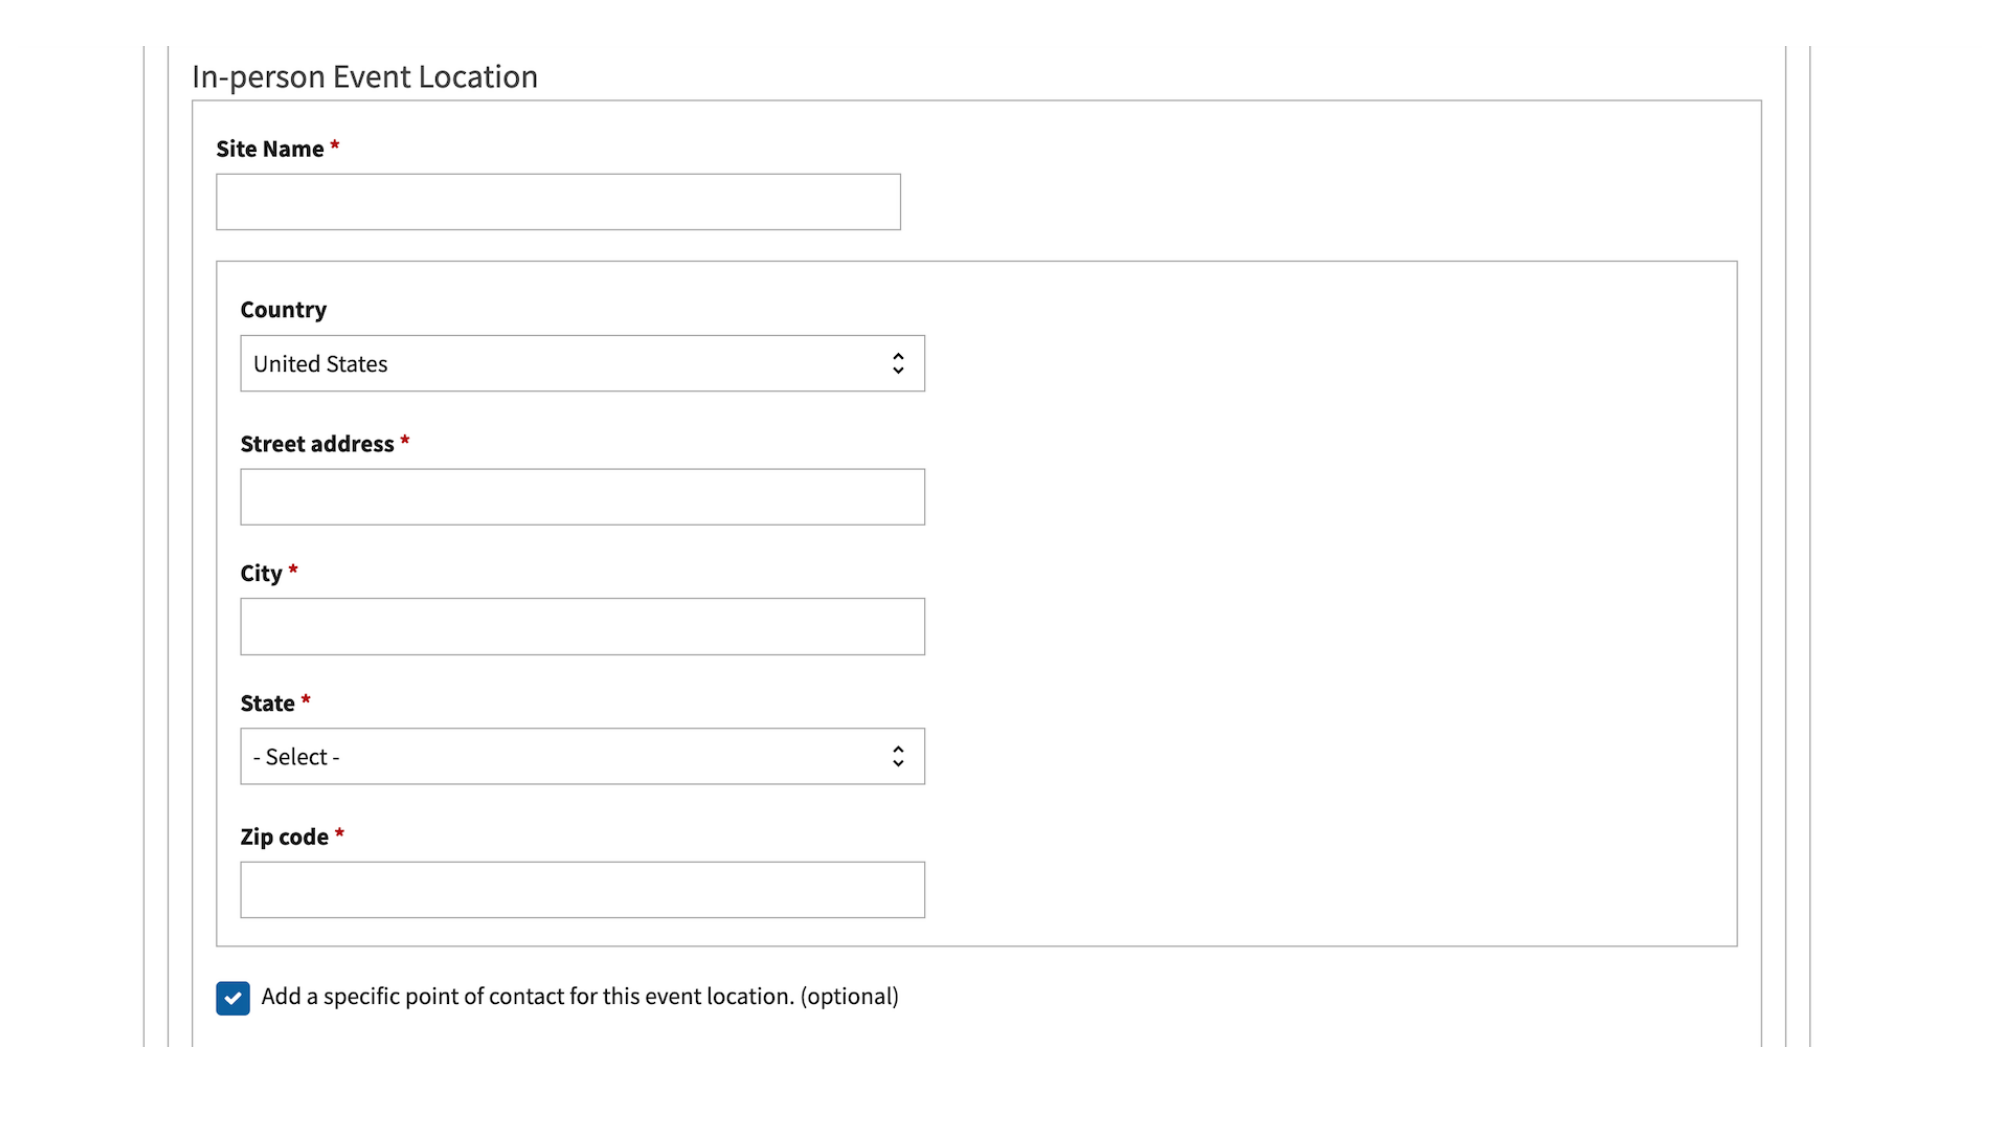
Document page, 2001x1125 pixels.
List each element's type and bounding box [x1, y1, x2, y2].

picture [18, 46, 1982, 1047]
